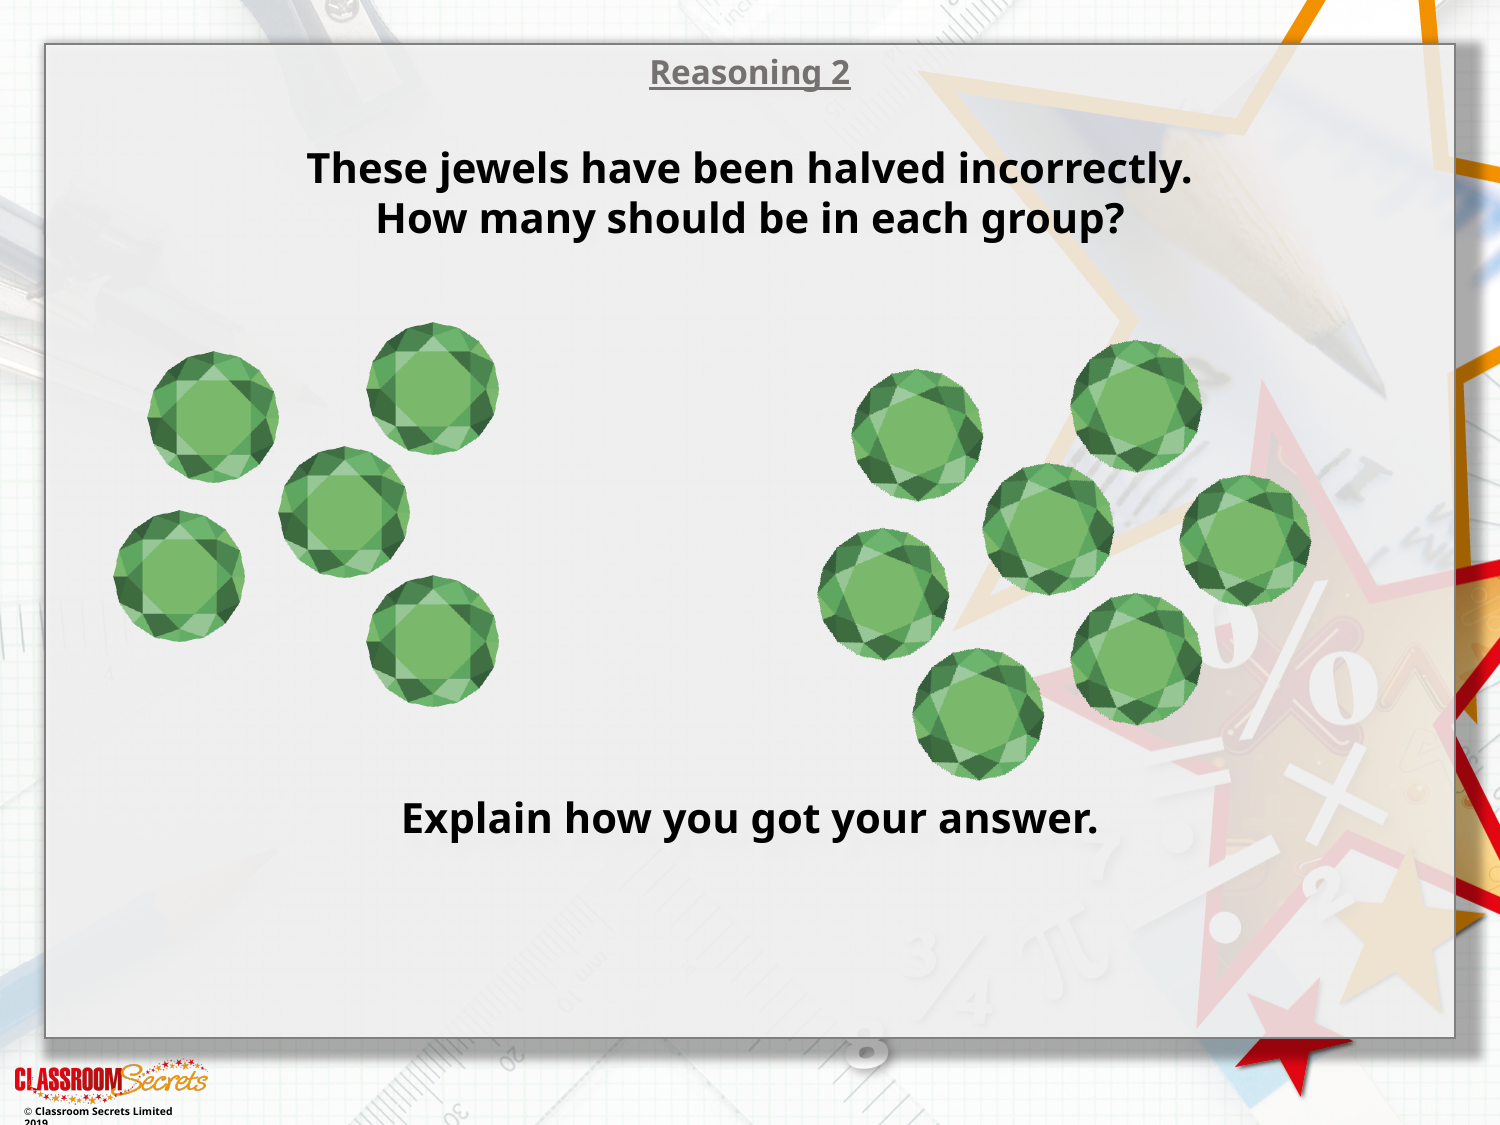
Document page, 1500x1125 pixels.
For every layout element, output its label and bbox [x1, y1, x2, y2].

text_box [9, 1058, 213, 1125]
picture [0, 0, 1500, 1125]
